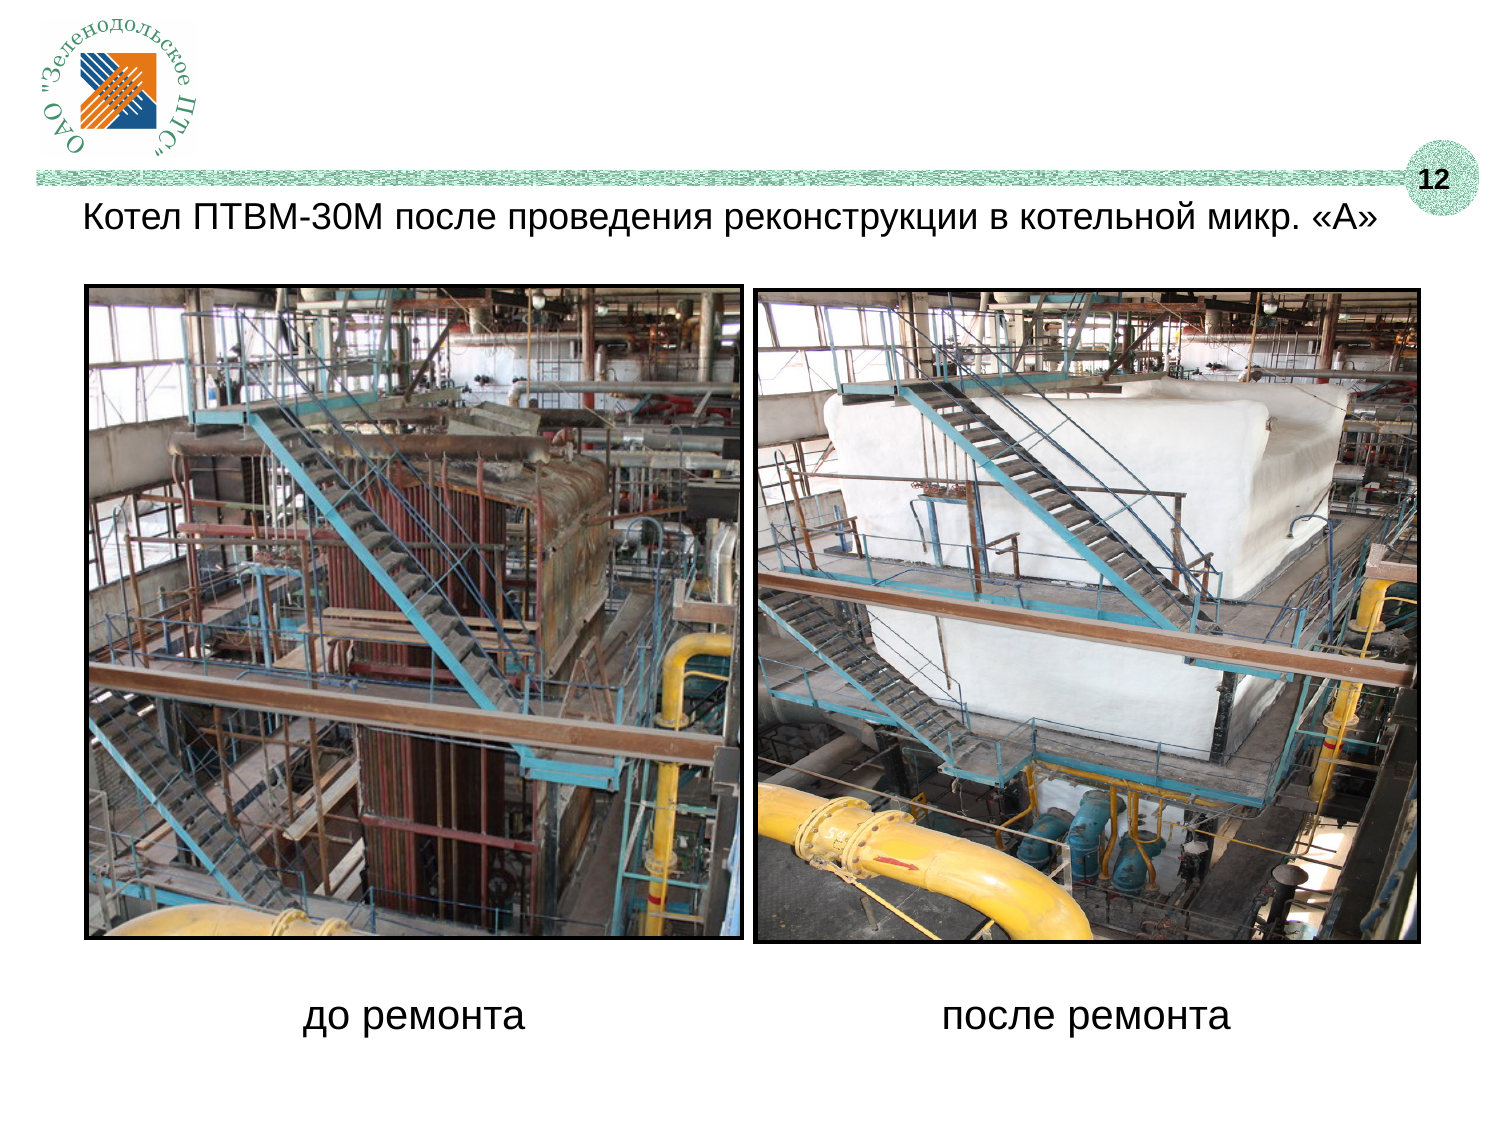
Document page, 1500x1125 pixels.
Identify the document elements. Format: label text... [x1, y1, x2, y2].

picture [88, 287, 741, 937]
text_box до ремонта [100, 975, 729, 1051]
title Котел ПТВМ-30М после проведения реконструкции в котельной микр. «А» [82, 224, 1433, 274]
picture [36, 19, 1479, 216]
picture [757, 291, 1418, 940]
text_box после ремонта [802, 949, 1370, 1046]
